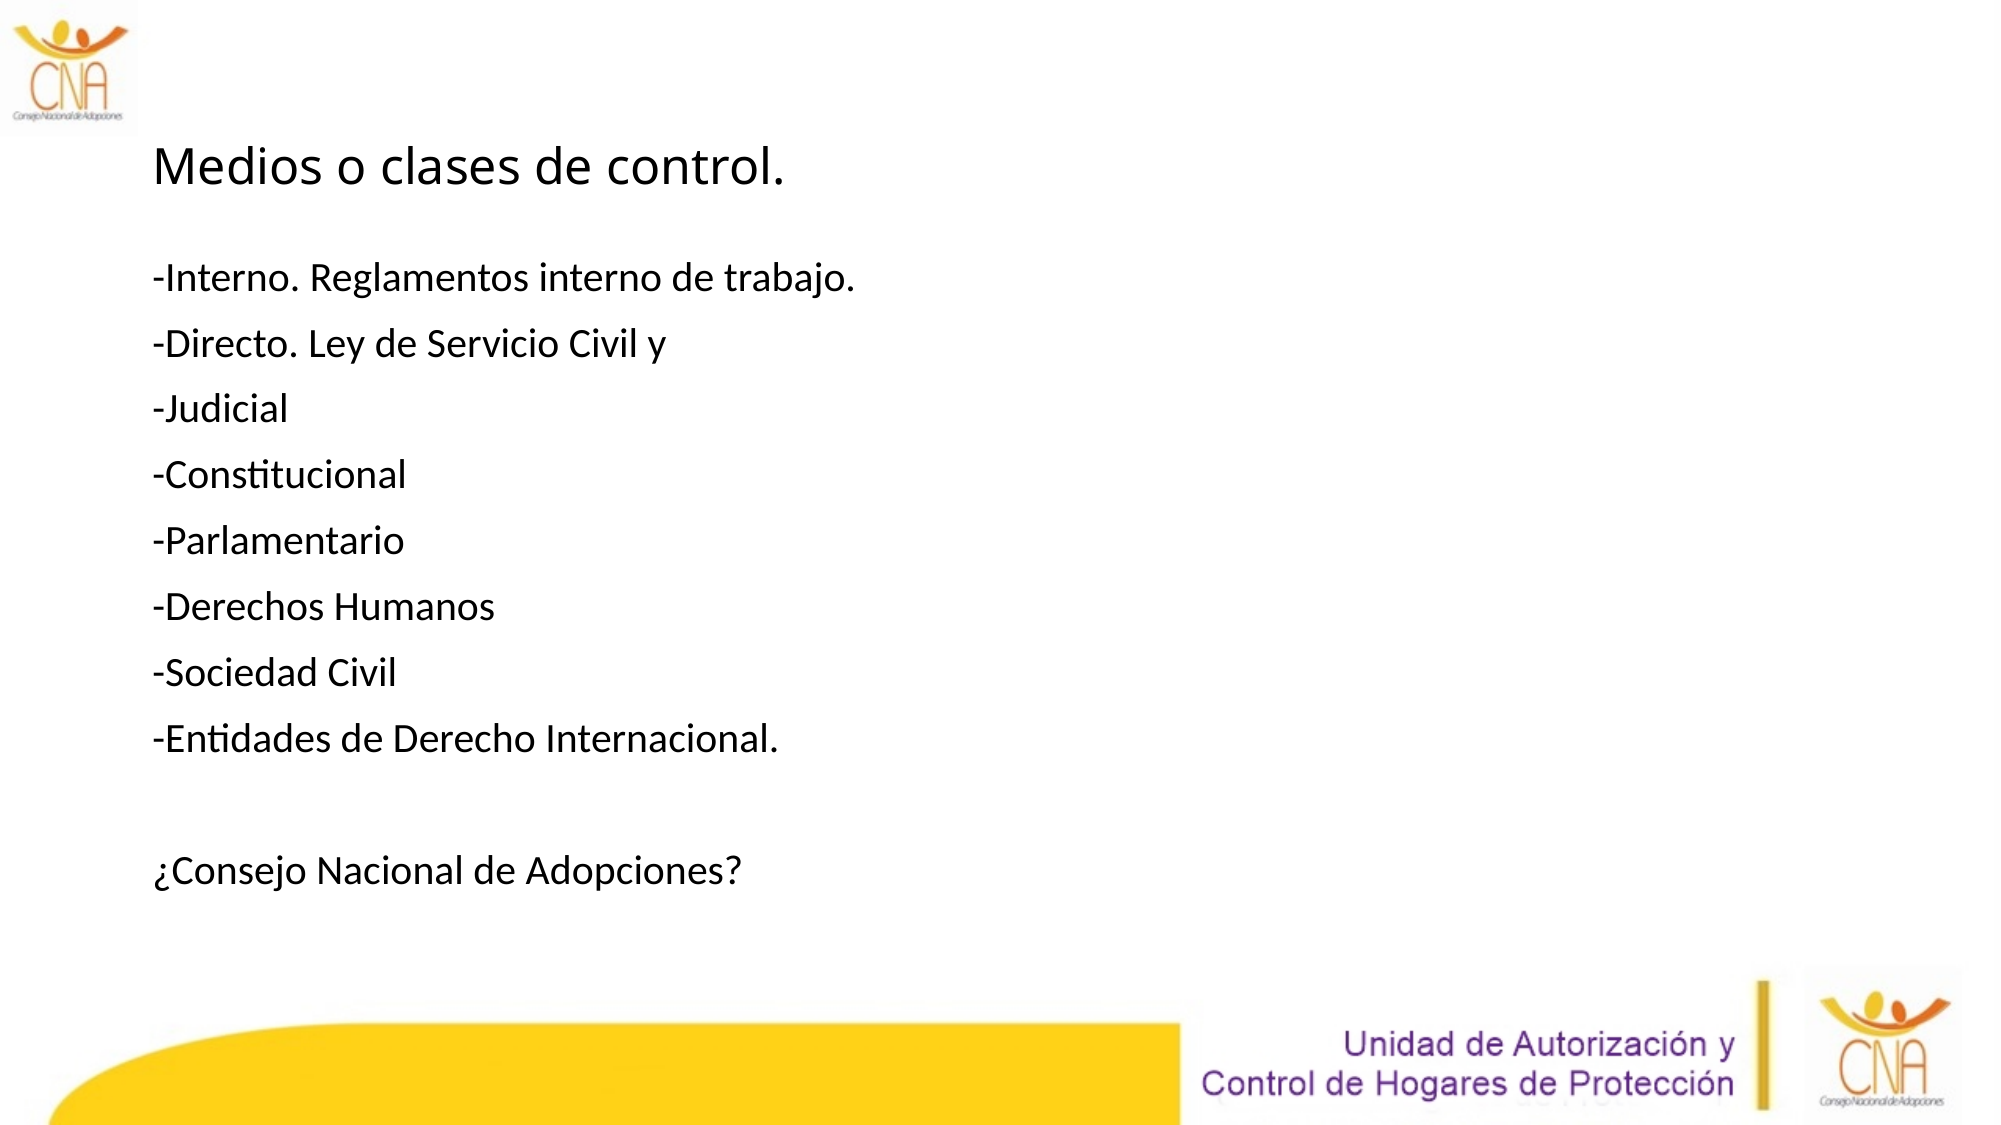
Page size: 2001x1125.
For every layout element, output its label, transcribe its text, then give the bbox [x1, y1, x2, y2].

list -Interno. Reglamentos interno de trabajo. -Directo. Ley de Servicio Civil y -Judicial -Constitucional -Parlamentario -Derechos Humanos -Sociedad Civil -Entidades de Derecho Internacional. ¿Consejo Nacional de Adopciones? [137, 247, 1863, 1014]
title Medios o clases de control. [137, 59, 1863, 247]
picture [0, 0, 2001, 1125]
